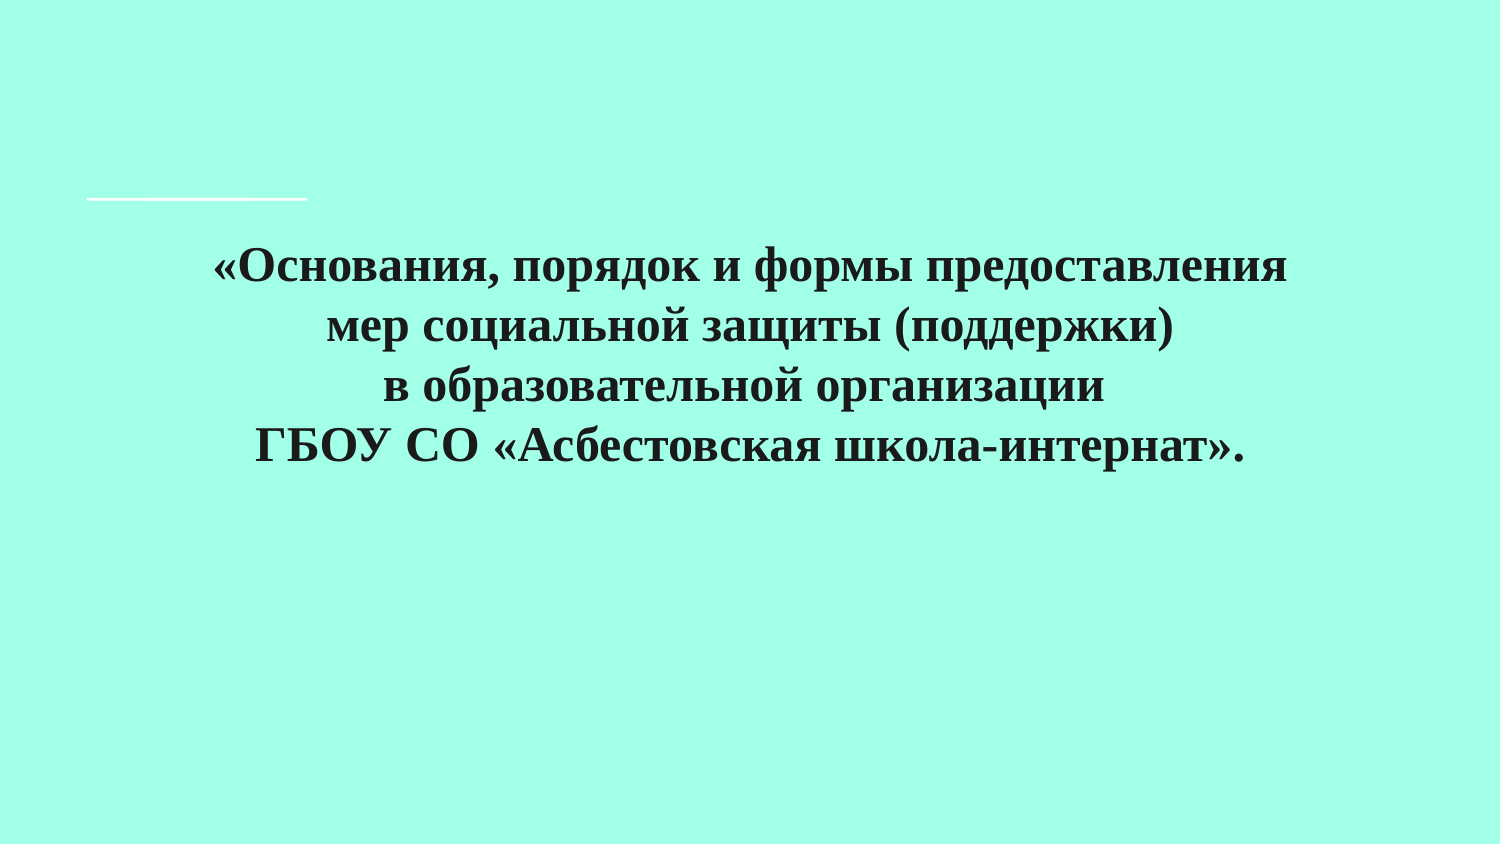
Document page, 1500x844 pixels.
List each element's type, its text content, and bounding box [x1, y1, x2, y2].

title «Основания, порядок и формы предоставления мер социальной защиты (поддержки) в образовательной организации ГБОУ СО «Асбестовская школа-интернат». [119, 216, 1381, 466]
